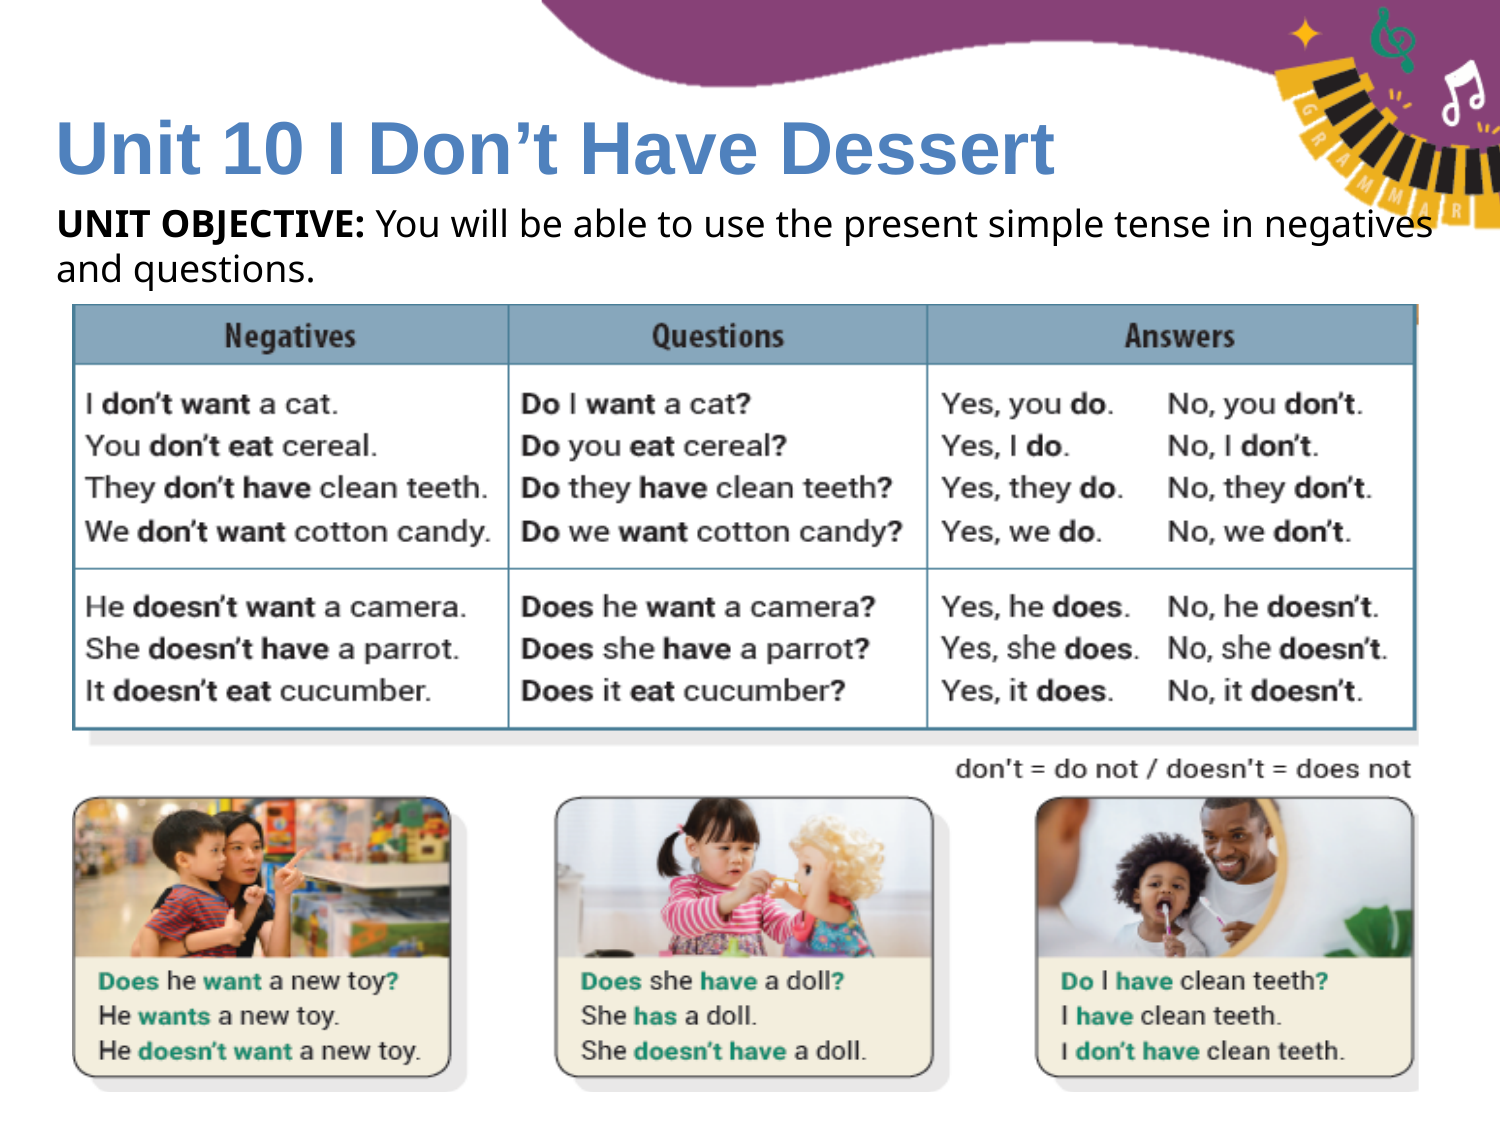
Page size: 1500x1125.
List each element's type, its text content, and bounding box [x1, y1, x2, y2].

picture [71, 304, 1420, 1092]
picture [541, 0, 1500, 243]
slide_number 84 [1074, 1042, 1425, 1103]
title Unit 10 I Don’t Have Dessert [40, 50, 1391, 238]
text_box UNIT OBJECTIVE: You will be able to use the present simple tense in negatives and questions. [41, 192, 1459, 298]
